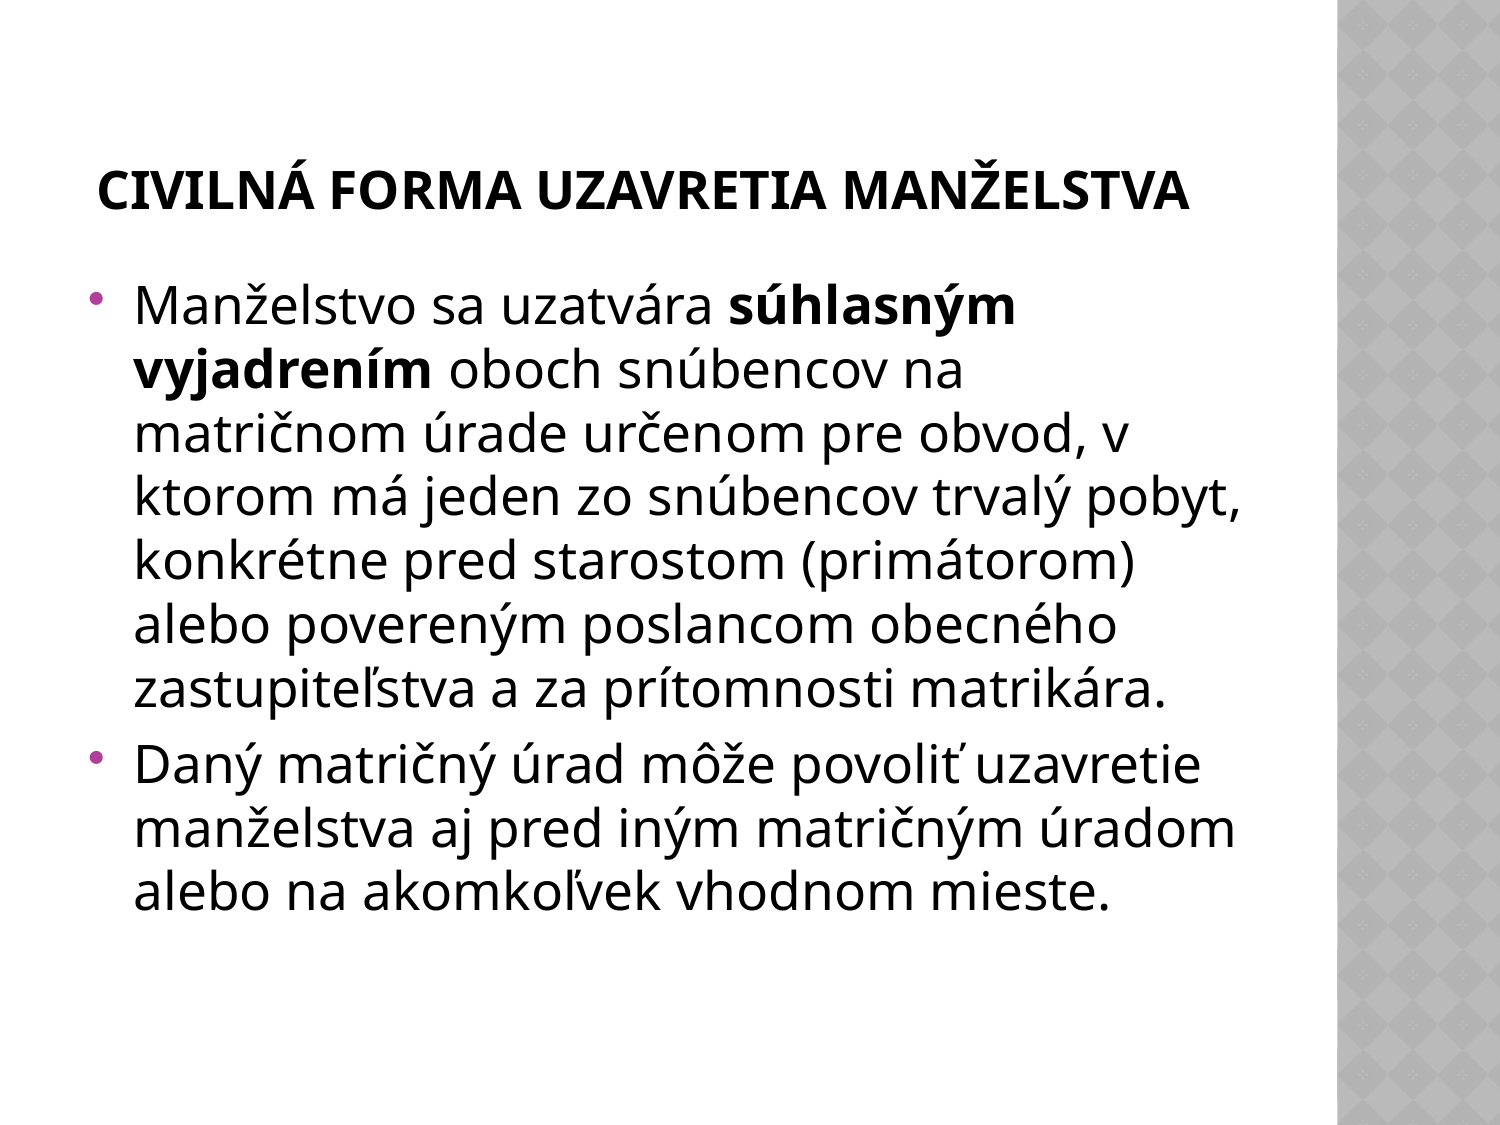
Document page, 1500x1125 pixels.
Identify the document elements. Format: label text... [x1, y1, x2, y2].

title Civilná forma uzavretia manželstva [75, 90, 1263, 220]
list Manželstvo sa uzatvára súhlasným vyjadrením oboch snúbencov na matričnom úrade určenom pre obvod, v ktorom má jeden zo snúbencov trvalý pobyt, konkrétne pred starostom (primátorom) alebo povereným poslancom obecného zastupiteľstva a za prítomnosti matrikára. Daný matričný úrad môže povoliť uzavretie manželstva aj pred iným matričným úradom alebo na akomkoľvek vhodnom mieste. [75, 264, 1263, 1059]
